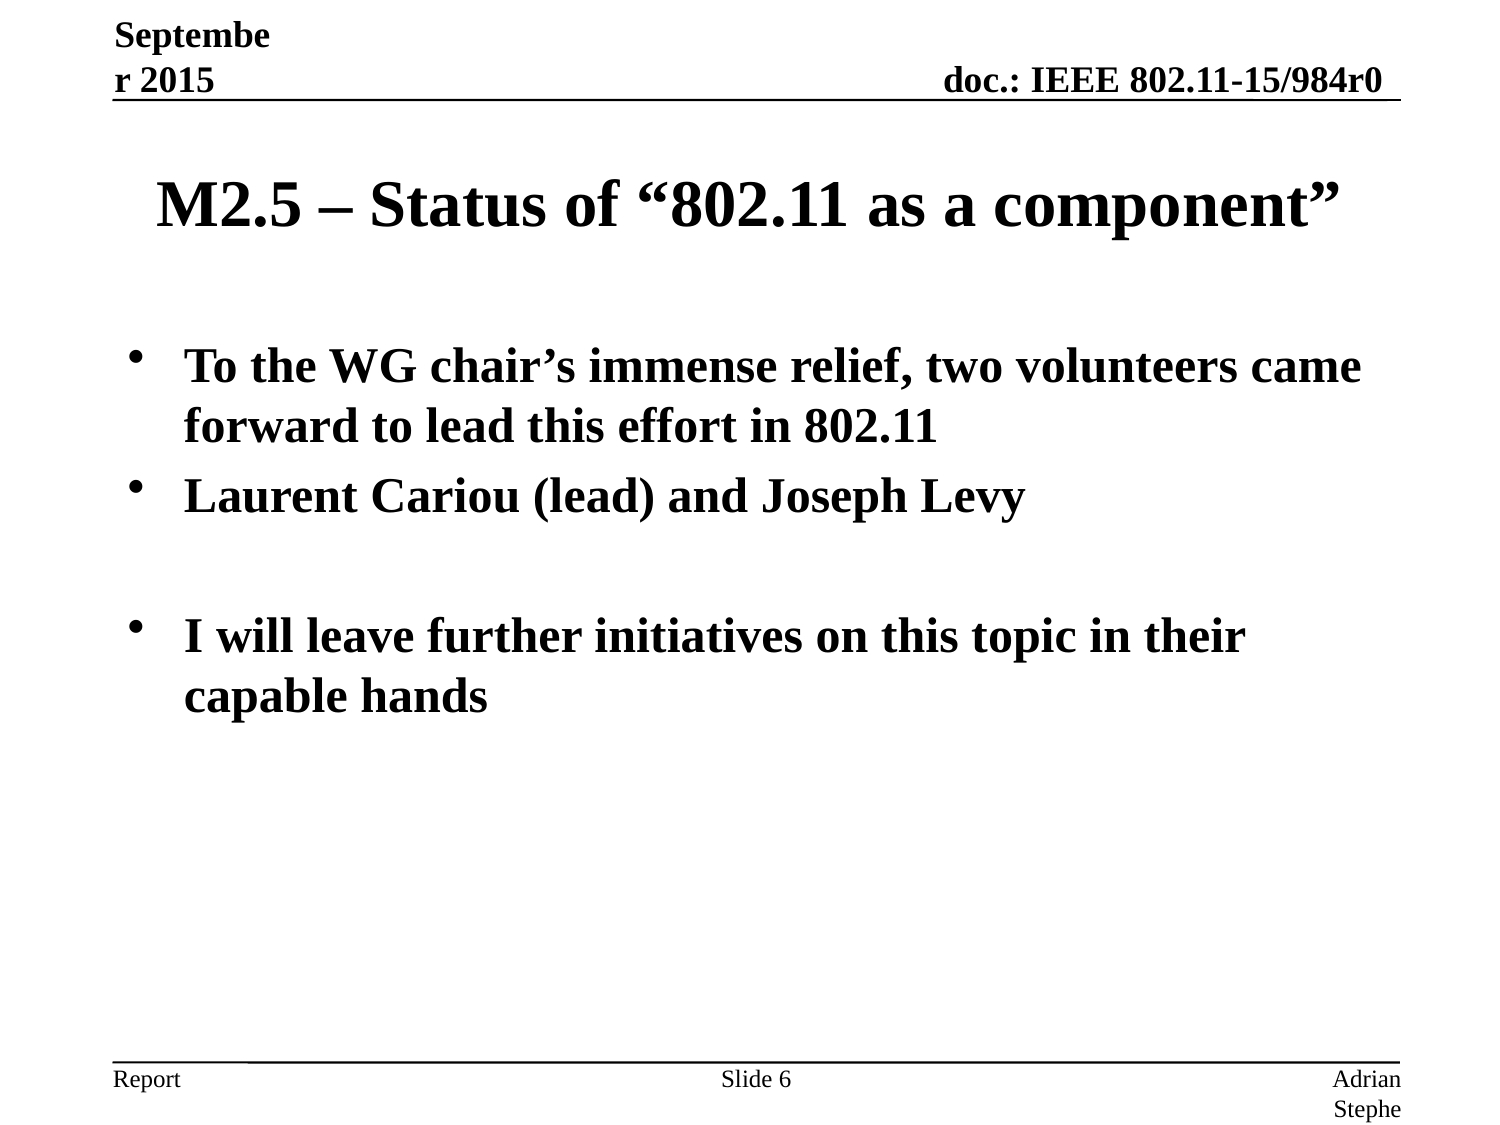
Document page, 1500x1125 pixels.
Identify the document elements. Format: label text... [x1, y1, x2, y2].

title M2.5 – Status of “802.11 as a component” [112, 112, 1388, 288]
list To the WG chair’s immense relief, two volunteers came forward to lead this effort in 802.11 Laurent Cariou (lead) and Joseph Levy I will leave further initiatives on this topic in their capable hands [112, 324, 1388, 1000]
slide_number Slide 6 [712, 1061, 800, 1093]
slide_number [114, 54, 272, 101]
footer Adrian Stephens, Intel Corporation [1324, 1061, 1402, 1093]
